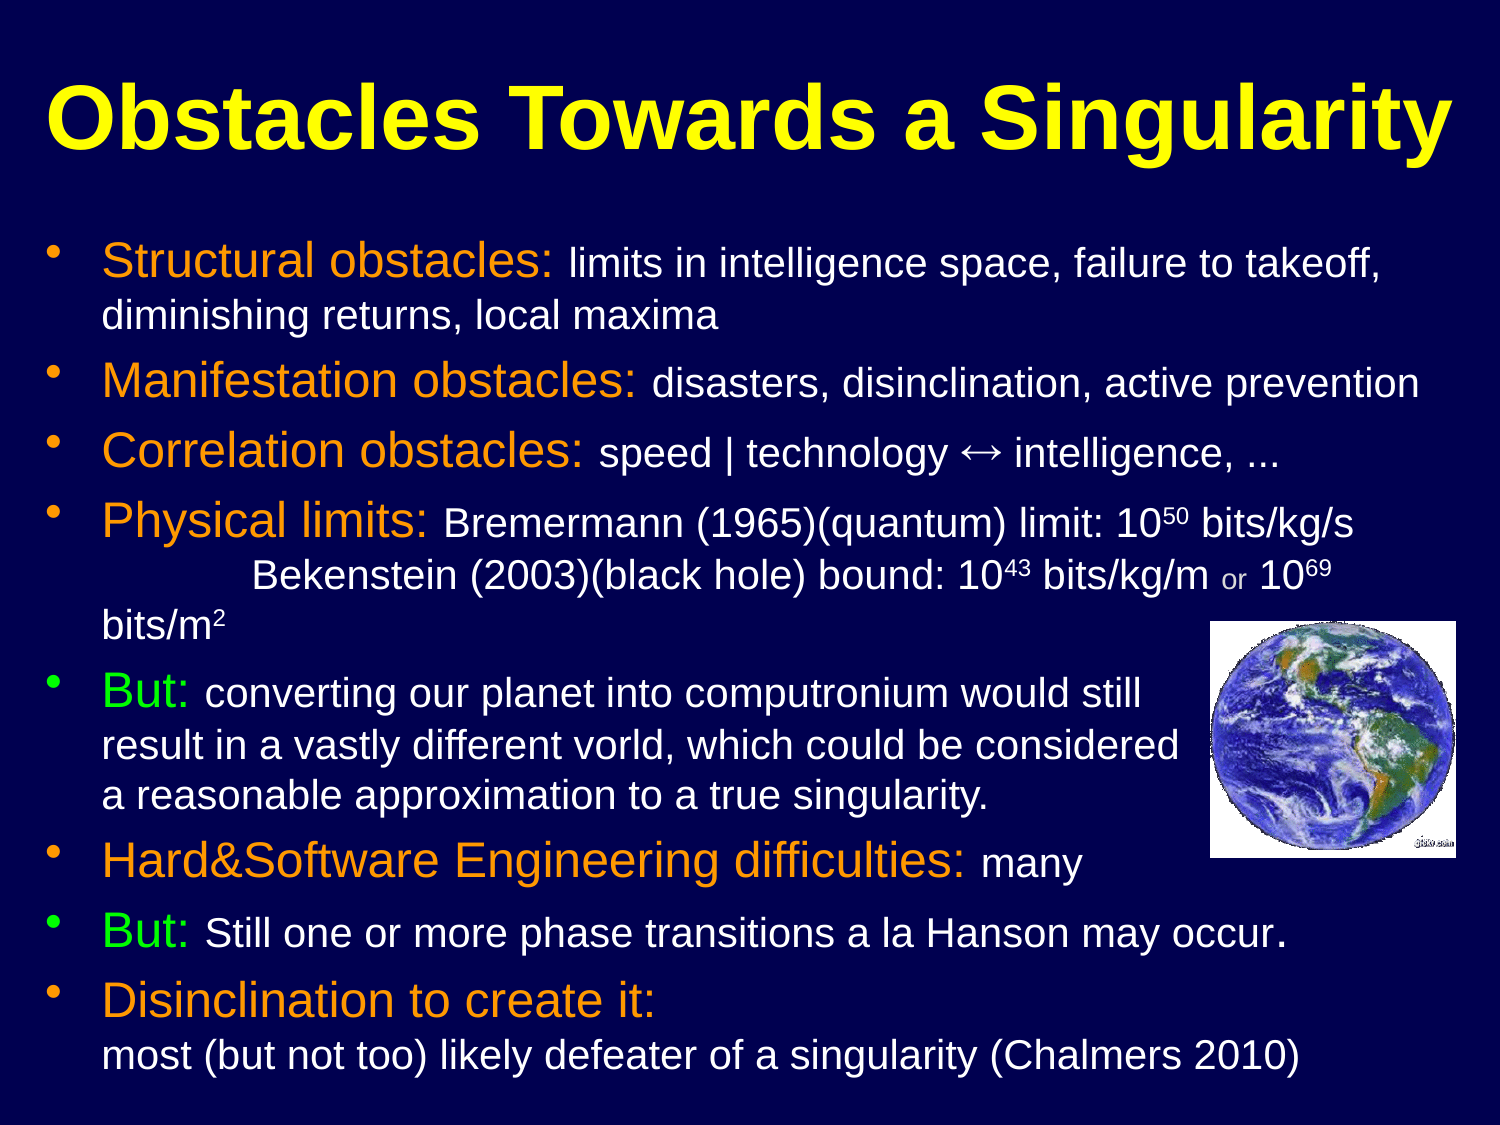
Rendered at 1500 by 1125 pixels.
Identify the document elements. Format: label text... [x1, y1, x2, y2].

title Obstacles Towards a Singularity [0, 18, 1500, 207]
picture [1210, 621, 1456, 858]
list Structural obstacles: limits in intelligence space, failure to takeoff, diminishing returns, local maxima Manifestation obstacles: disasters, disinclination, active prevention Correlation obstacles: speed | technology  intelligence, ... Physical limits: Bremermann (1965)(quantum) limit: 1050 bits/kg/s Bekenstein (2003)(black hole) bound: 1043 bits/kg/m or 1069 bits/m2 But: converting our planet into computronium would still result in a vastly different vorld, which could be considered a reasonable approximation to a true singularity. Hard&Software Engineering difficulties: many But: Still one or more phase transitions a la Hanson may occur. Disinclination to create it: most (but not too) likely defeater of a singularity (Chalmers 2010) [29, 219, 1472, 1125]
